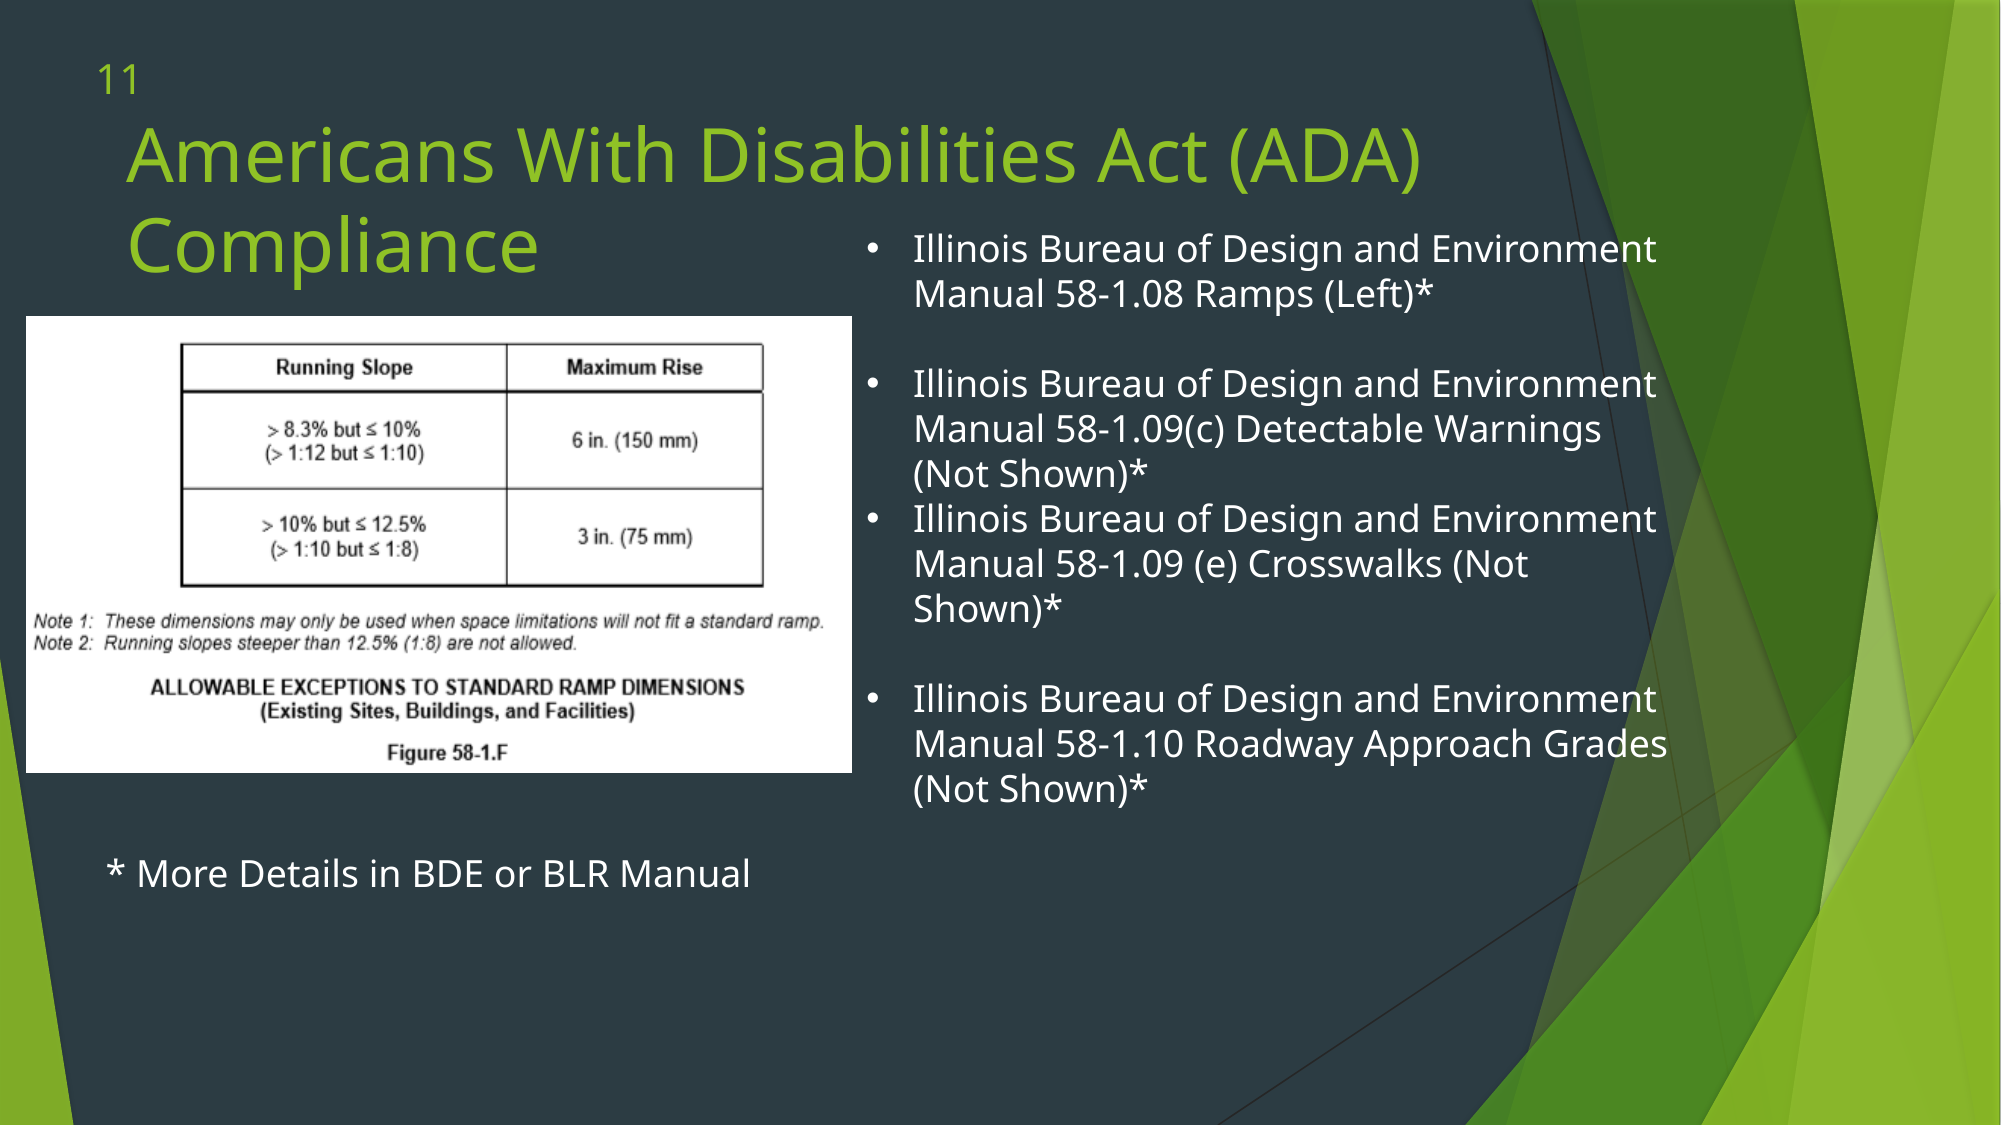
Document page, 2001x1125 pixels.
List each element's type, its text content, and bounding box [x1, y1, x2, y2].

picture [25, 316, 852, 774]
text_box * More Details in BDE or BLR Manual [90, 842, 767, 903]
slide_number 11 [46, 50, 159, 111]
title Americans With Disabilities Act (ADA) Compliance [111, 99, 1522, 316]
text_box Illinois Bureau of Design and Environment Manual 58-1.08 Ramps (Left)* Illinois Bureau of Design and Environment Manual 58-1.09(c) Detectable Warnings (Not Shown)* Illinois Bureau of Design and Environment Manual 58-1.09 (e) Crosswalks (Not Shown)* Illinois Bureau of Design and Environment Manual 58-1.10 Roadway Approach Grades (Not Shown)* [851, 217, 1704, 907]
